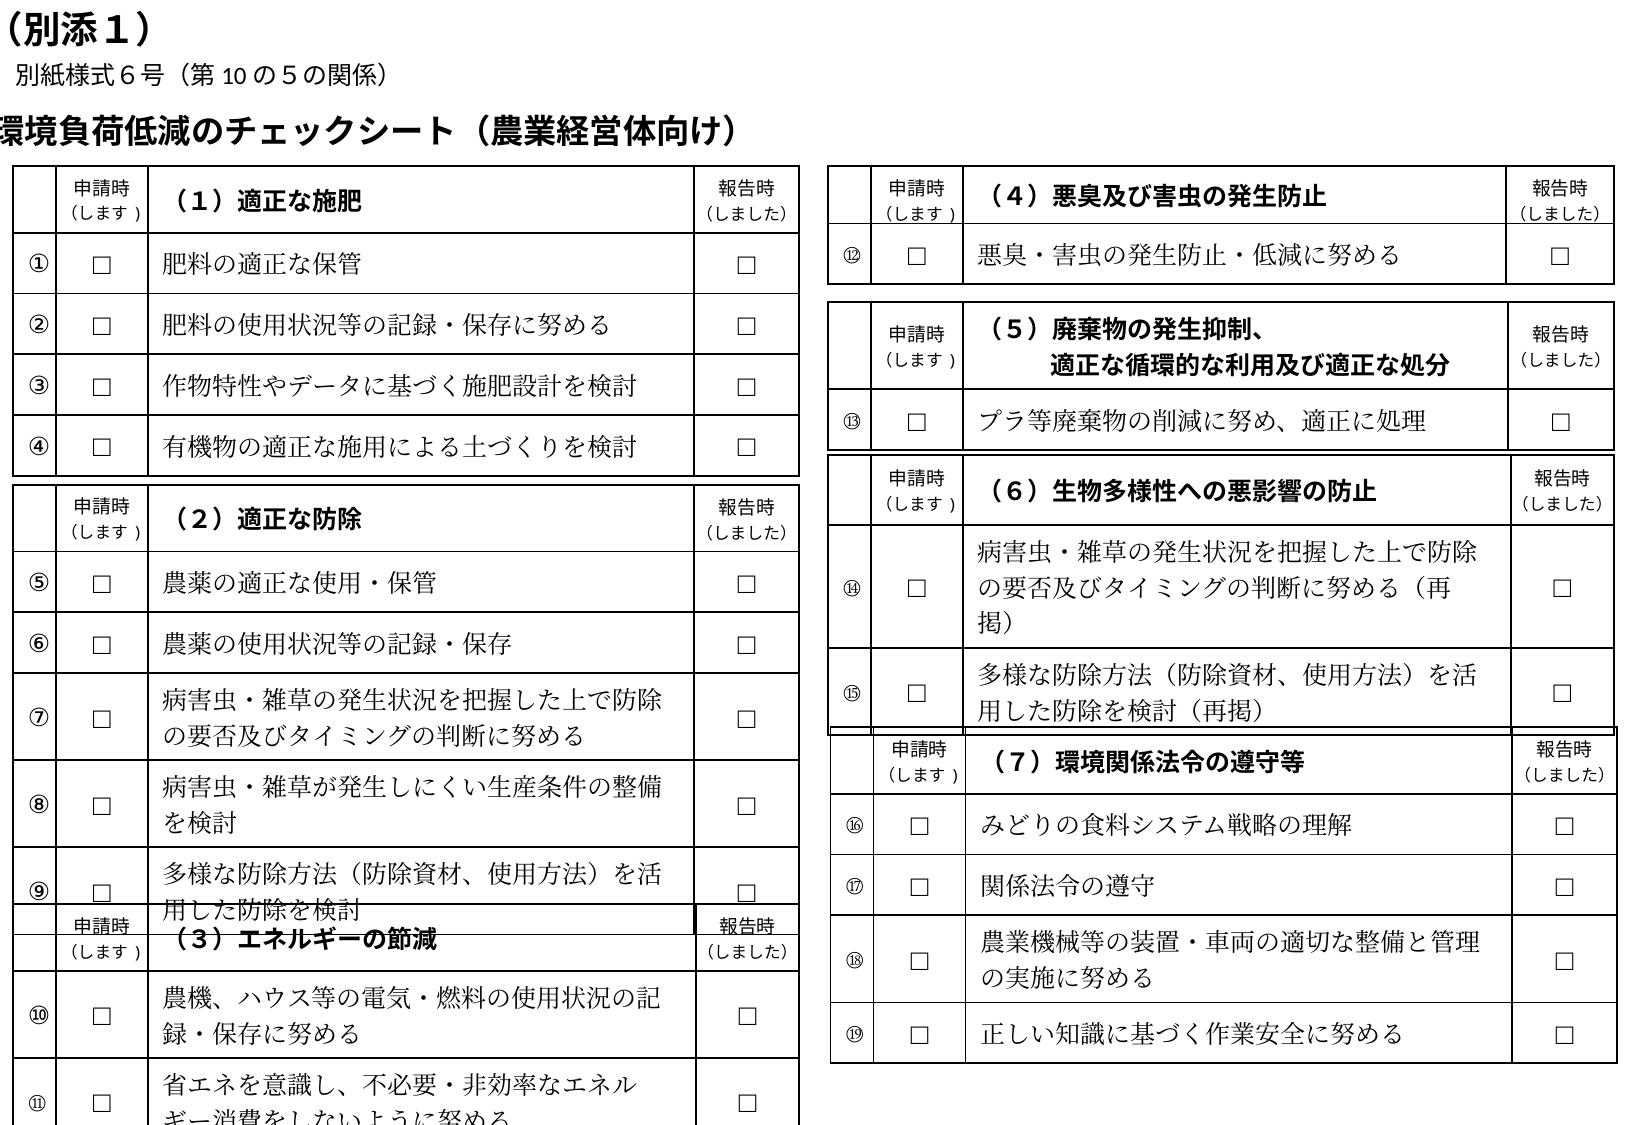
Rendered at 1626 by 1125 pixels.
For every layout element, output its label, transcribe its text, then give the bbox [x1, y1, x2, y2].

table_header [14, 935, 55, 970]
table_cell プラ等廃棄物の削減に努め、適正に処理 [964, 390, 1507, 449]
table_cell □ [872, 224, 962, 283]
table_cell ① [14, 234, 55, 293]
table_cell □ [57, 234, 147, 293]
table_cell □ [695, 416, 798, 475]
table_cell 農機、ハウス等の電気・燃料の使用状況の記録・保存に努める [149, 972, 695, 1057]
table_header 報告時 （しました） [1507, 167, 1613, 223]
table_cell ⑤ [14, 552, 55, 611]
table_cell □ [697, 1059, 798, 1125]
table_cell ③ [14, 355, 55, 414]
table_cell □ [874, 795, 965, 854]
table_cell □ [695, 761, 798, 846]
table_cell □ [697, 972, 798, 1057]
table_cell □ [1512, 649, 1613, 734]
table_cell 農業機械等の装置・車両の適切な整備と管理の実施に努める [966, 916, 1511, 1002]
table_cell ⑱ [831, 916, 873, 1002]
table_cell □ [695, 552, 798, 611]
table_header [831, 736, 873, 793]
table_header 申請時 （します) [57, 935, 147, 970]
table_cell □ [874, 855, 965, 914]
table_cell ⑥ [14, 613, 55, 672]
table_cell □ [57, 294, 147, 353]
table_header 申請時 （します) [872, 167, 962, 223]
table_cell □ [1513, 855, 1616, 914]
table_cell ⑲ [831, 1003, 873, 1062]
table_cell □ [874, 916, 965, 1002]
table_cell □ [57, 613, 147, 672]
table_cell 農薬の使用状況等の記録・保存 [149, 613, 693, 672]
table_cell ⑮ [829, 649, 870, 734]
table_cell ② [14, 294, 55, 353]
table_cell 農薬の適正な使用・保管 [149, 552, 693, 611]
table_cell □ [57, 848, 147, 934]
table_header 申請時 （します) [57, 167, 147, 232]
table_cell 有機物の適正な施用による土づくりを検討 [149, 416, 693, 475]
table_header （６）生物多様性への悪影響の防止 [964, 456, 1510, 524]
table_header 報告時 （しました） [1512, 456, 1613, 524]
table_cell ⑨ [14, 848, 55, 934]
table_cell ⑭ [829, 526, 870, 647]
table_cell ④ [14, 416, 55, 475]
table_header 報告時 （しました） [697, 935, 798, 970]
table_cell 肥料の適正な保管 [149, 234, 693, 293]
table_header 報告時 （しました） [1509, 303, 1613, 388]
table_cell □ [695, 848, 798, 934]
table_cell □ [1513, 916, 1616, 1002]
table_cell ⑪ [14, 1059, 55, 1125]
table_header [14, 167, 55, 232]
table_header 申請時 （します) [874, 736, 965, 793]
table_cell □ [57, 355, 147, 414]
table_cell 病害虫・雑草の発生状況を把握した上で防除の要否及びタイミングの判断に努める [149, 674, 693, 759]
table_cell 作物特性やデータに基づく施肥設計を検討 [149, 355, 693, 414]
table_cell □ [57, 674, 147, 759]
table_cell 正しい知識に基づく作業安全に努める [966, 1003, 1511, 1062]
table_cell □ [1512, 526, 1613, 647]
table_header （２）適正な防除 [149, 486, 693, 551]
table_cell □ [57, 552, 147, 611]
table_header （５）廃棄物の発生抑制、 適正な循環的な利用及び適正な処分 [964, 303, 1507, 388]
table_cell ⑧ [14, 761, 55, 846]
table_header [14, 486, 55, 551]
table_header （４）悪臭及び害虫の発生防止 [964, 167, 1505, 223]
table_cell ⑬ [829, 390, 870, 449]
table_header [829, 303, 870, 388]
table_cell □ [57, 972, 147, 1057]
table_cell ⑰ [831, 855, 873, 914]
table_cell □ [872, 526, 962, 647]
table_header （１）適正な施肥 [149, 167, 693, 232]
table_cell ⑫ [829, 224, 870, 283]
table_cell ⑯ [831, 795, 873, 854]
table_header 報告時 （しました） [695, 167, 798, 232]
table_cell 多様な防除方法（防除資材、使用方法）を活用した防除を検討（再掲） [964, 649, 1510, 734]
table_cell 悪臭・害虫の発生防止・低減に努める [964, 224, 1505, 283]
table_cell ⑩ [14, 972, 55, 1057]
table_cell □ [695, 234, 798, 293]
table_cell □ [695, 294, 798, 353]
table_header （３）エネルギーの節減 [149, 935, 695, 970]
table_cell □ [1513, 795, 1616, 854]
table_cell 肥料の使用状況等の記録・保存に努める [149, 294, 693, 353]
table_header [829, 167, 870, 223]
table_cell 関係法令の遵守 [966, 855, 1511, 914]
table_cell □ [1507, 224, 1613, 283]
table_cell 省エネを意識し、不必要・非効率なエネルギー消費をしないように努める [149, 1059, 695, 1125]
table_cell □ [695, 355, 798, 414]
table_header 報告時 （しました） [695, 486, 798, 551]
table_cell みどりの食料システム戦略の理解 [966, 795, 1511, 854]
table_cell 病害虫・雑草が発生しにくい生産条件の整備を検討 [149, 761, 693, 846]
table_cell □ [1509, 390, 1613, 449]
table_cell □ [695, 674, 798, 759]
table_cell □ [1513, 1003, 1616, 1062]
table_cell □ [57, 761, 147, 846]
table_cell □ [695, 613, 798, 672]
table_cell □ [872, 649, 962, 734]
table_cell □ [874, 1003, 965, 1062]
table_cell □ [57, 416, 147, 475]
table_cell 病害虫・雑草の発生状況を把握した上で防除の要否及びタイミングの判断に努める（再掲） [964, 526, 1510, 647]
table_header （７）環境関係法令の遵守等 [966, 736, 1511, 793]
text_box 別紙様式６号（第10の５の関係） [0, 52, 828, 97]
table_header 申請時 （します) [57, 486, 147, 551]
text_box （別添１） [0, 0, 236, 59]
table_cell □ [57, 1059, 147, 1125]
table_header 申請時 （します) [872, 303, 962, 388]
table_header 報告時 （しました） [1513, 728, 1616, 793]
table_cell □ [872, 390, 962, 449]
table_cell 多様な防除方法（防除資材、使用方法）を活用した防除を検討 [149, 848, 693, 934]
table_header 申請時 （します) [872, 456, 962, 524]
text_box 環境負荷低減のチェックシート（農業経営体向け） [0, 102, 772, 158]
table_cell ⑦ [14, 674, 55, 759]
table_header [829, 456, 870, 524]
